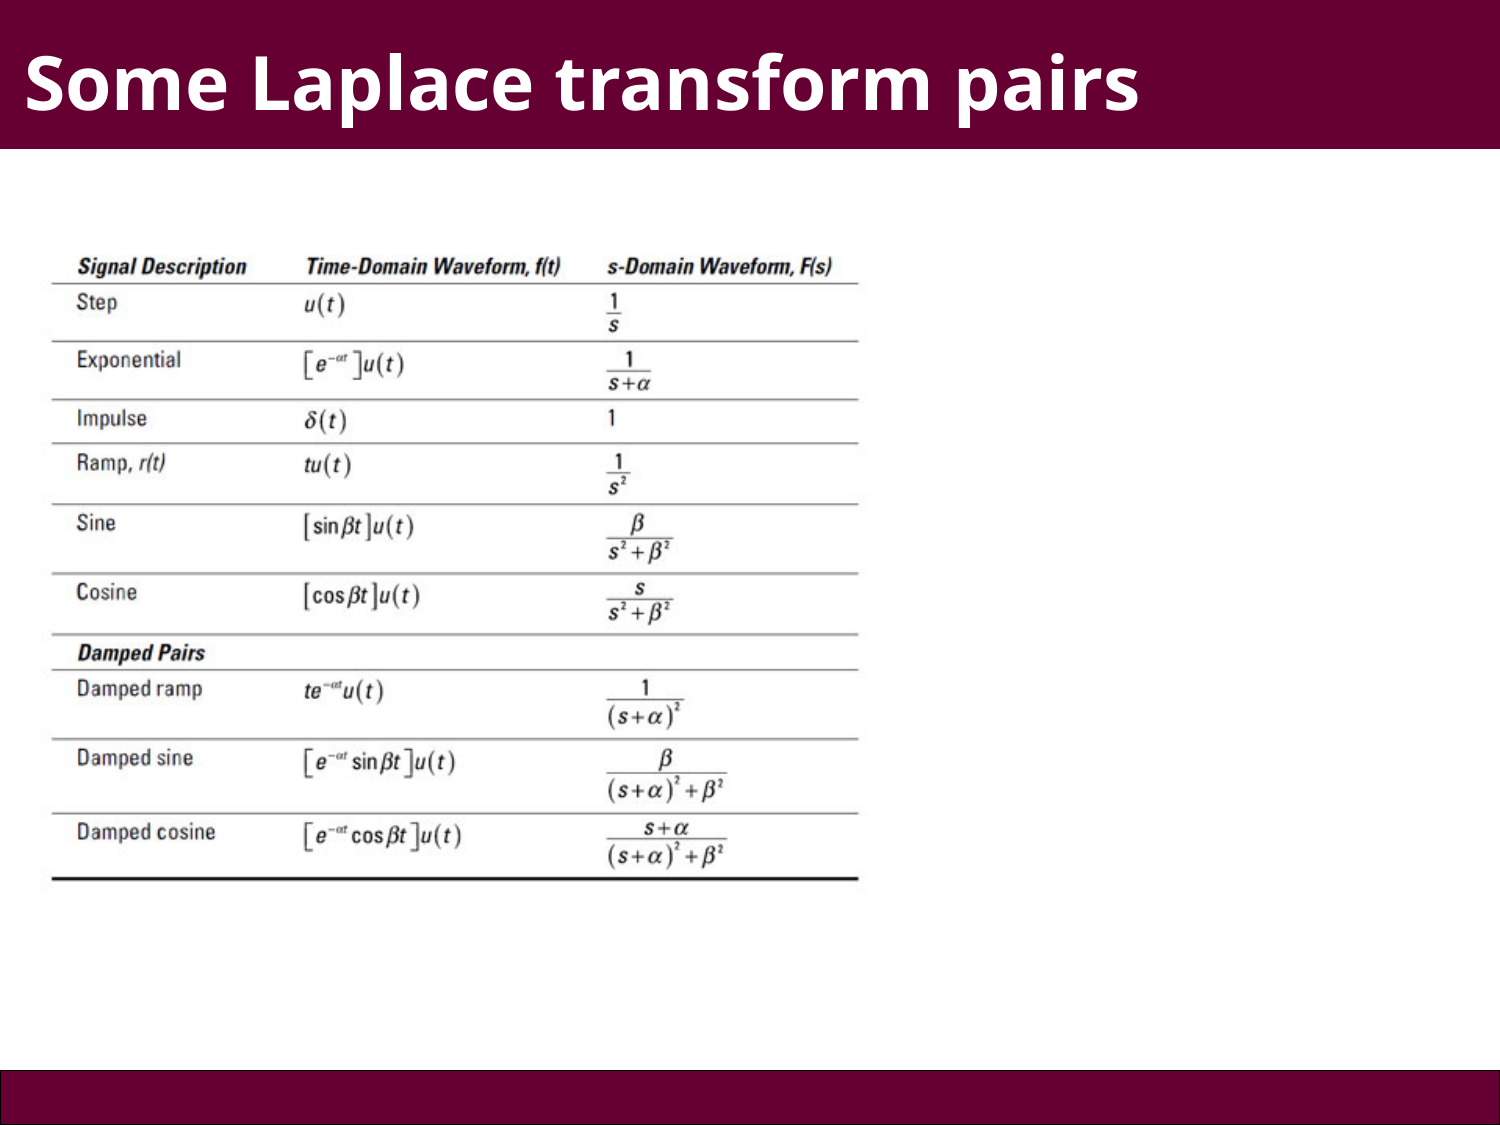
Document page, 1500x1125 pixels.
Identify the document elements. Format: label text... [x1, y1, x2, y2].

picture [41, 255, 878, 897]
title Some Laplace transform pairs [8, 18, 1491, 134]
